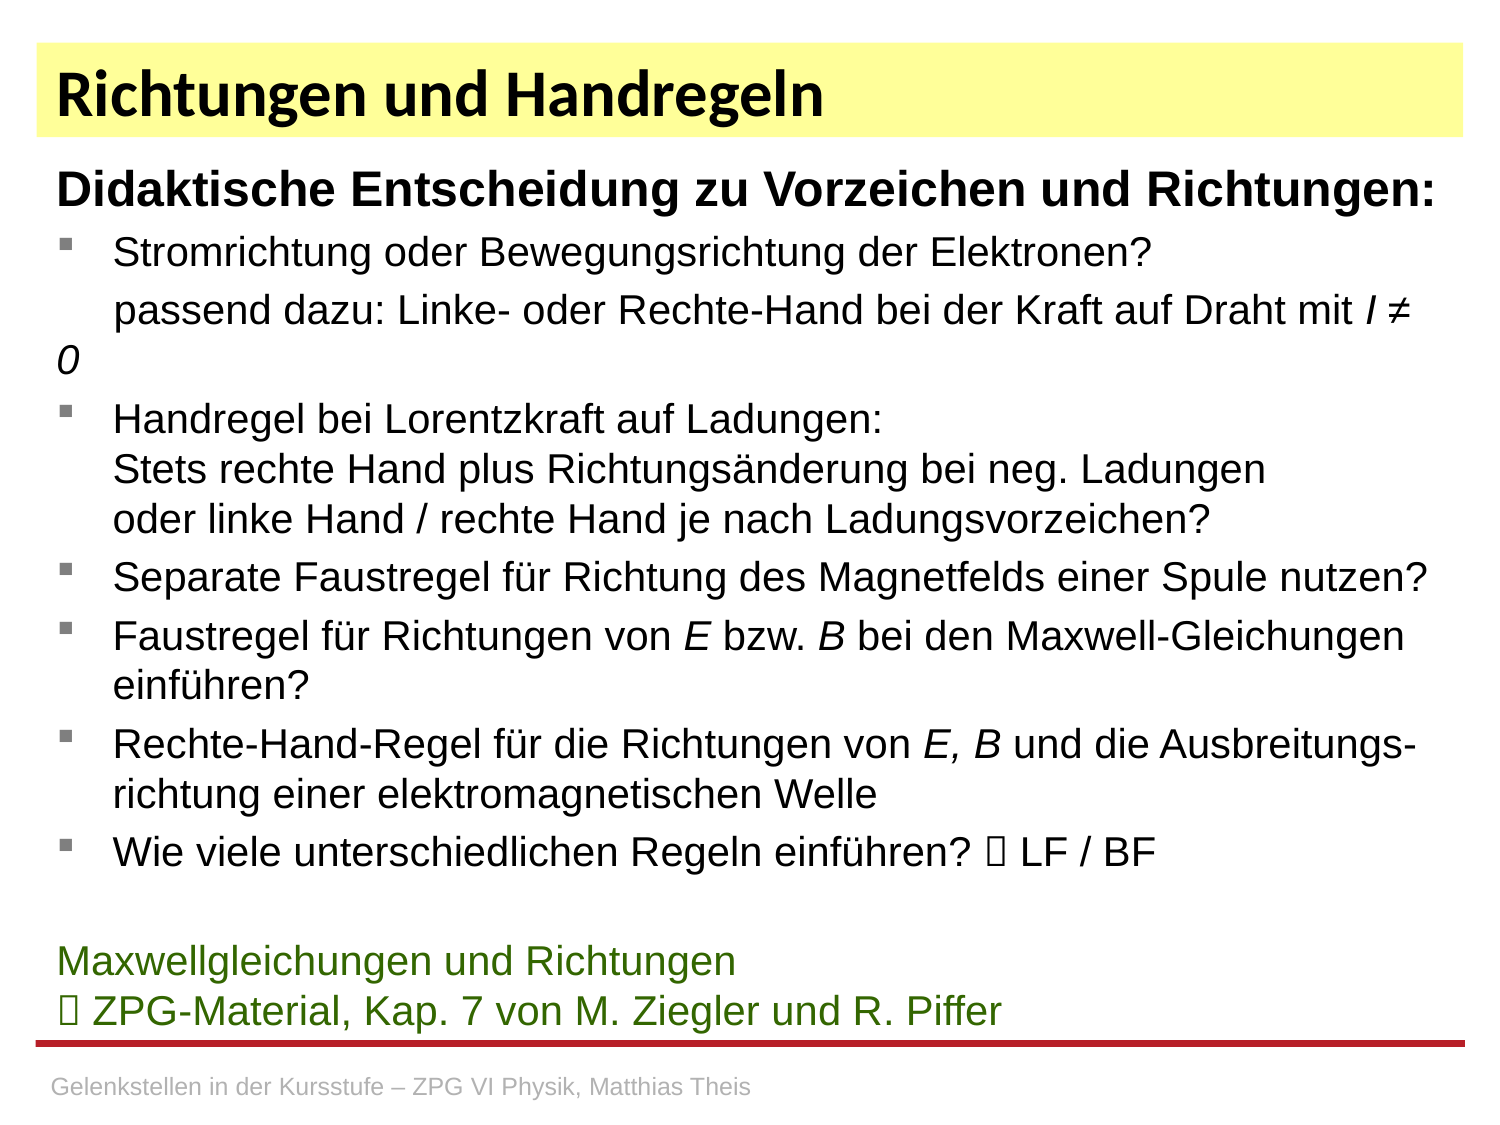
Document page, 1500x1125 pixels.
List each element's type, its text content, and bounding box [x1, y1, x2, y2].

list Didaktische Entscheidung zu Vorzeichen und Richtungen: Stromrichtung oder Bewegungsrichtung der Elektronen? passend dazu: Linke- oder Rechte-Hand bei der Kraft auf Draht mit I ≠ 0 Handregel bei Lorentzkraft auf Ladungen: Stets rechte Hand plus Richtungsänderung bei neg. Ladungen oder linke Hand / rechte Hand je nach Ladungsvorzeichen? Separate Faustregel für Richtung des Magnetfelds einer Spule nutzen? Faustregel für Richtungen von E bzw. B bei den Maxwell-Gleichungen einführen? Rechte-Hand-Regel für die Richtungen von E, B und die Ausbreitungs-richtung einer elektromagnetischen Welle Wie viele unterschiedlichen Regeln einführen?  LF / BF Maxwellgleichungen und Richtungen  ZPG-Material, Kap. 7 von M. Ziegler und R. Piffer [41, 149, 1459, 1024]
title Richtungen und Handregeln [41, 42, 1459, 149]
footer Gelenkstellen in der Kursstufe – ZPG VI Physik, Matthias Theis [35, 1055, 880, 1116]
